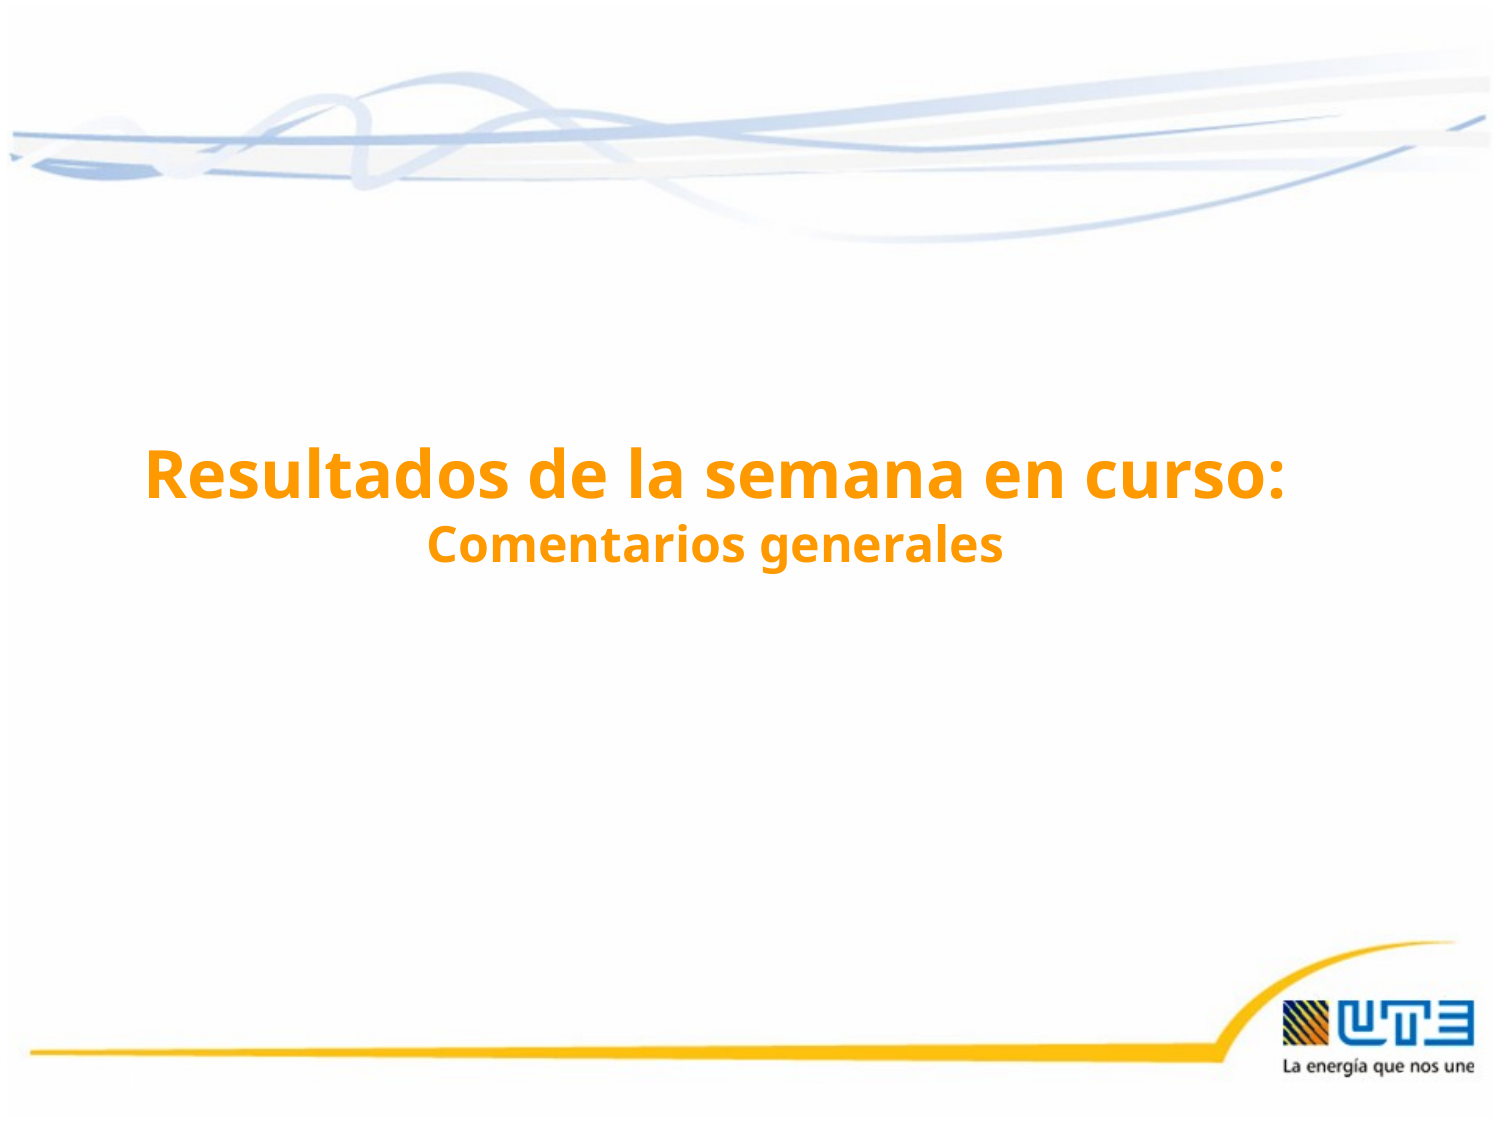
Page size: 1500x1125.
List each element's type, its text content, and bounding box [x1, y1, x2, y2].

picture [7, 6, 1493, 1118]
text_box 10/02/2017 [75, 1024, 425, 1103]
title Resultados de la semana en curso: Comentarios generales [40, 278, 1390, 726]
text_box 2 [1074, 1024, 1425, 1103]
